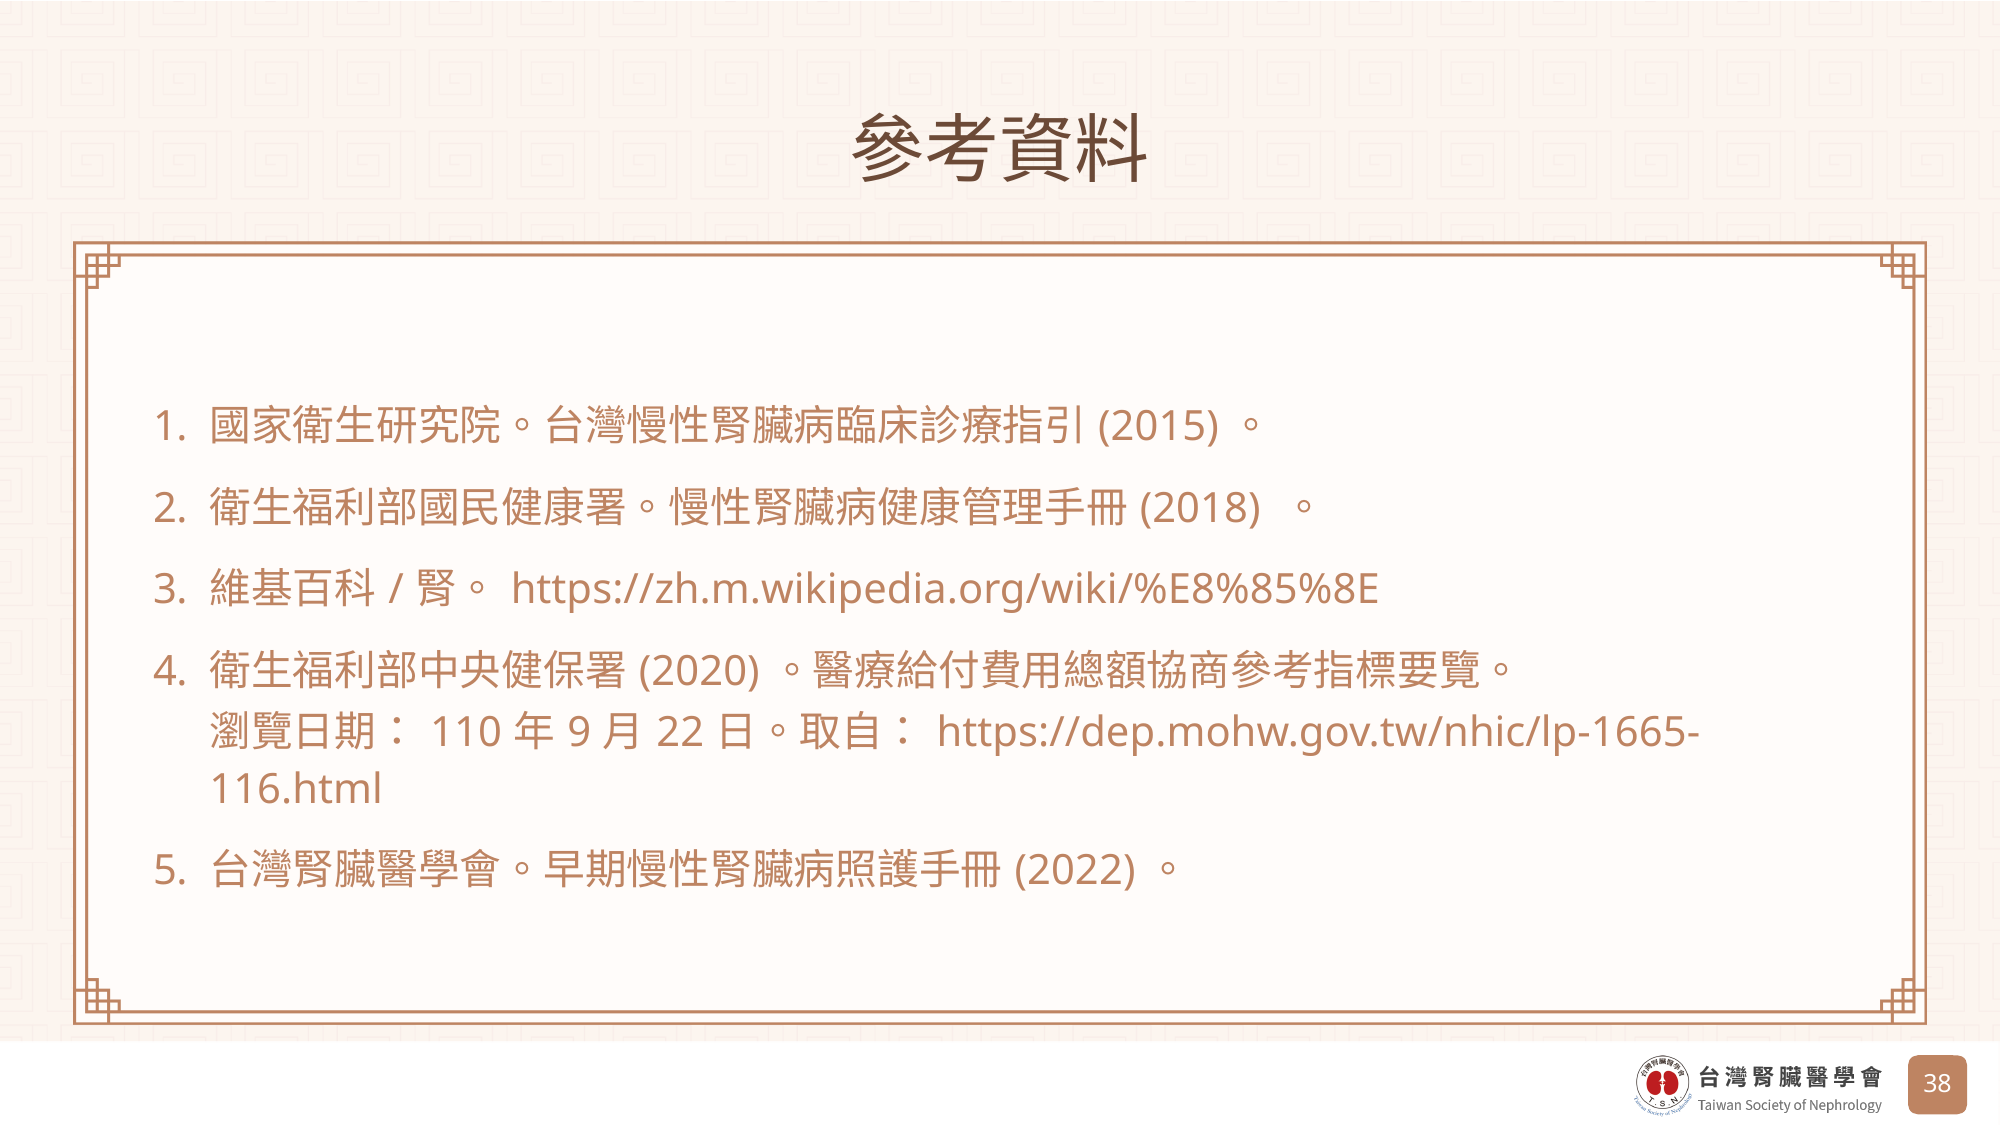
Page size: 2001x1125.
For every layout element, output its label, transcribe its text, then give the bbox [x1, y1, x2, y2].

picture [0, 1, 2000, 1125]
slide_number ‹#› [1908, 1055, 1968, 1115]
list 國家衛生研究院。台灣慢性腎臟病臨床診療指引(2015)。 衛生福利部國民健康署。慢性腎臟病健康管理手冊(2018) 。 維基百科/腎。https://zh.m.wikipedia.org/wiki/%E8%85%8E 衛生福利部中央健保署(2020)。醫療給付費用總額協商參考指標要覽。 瀏覽日期：110年9月22日。取自：https://dep.mohw.gov.tw/nhic/lp-1665-116.html 台灣腎臟醫學會。早期慢性腎臟病照護手冊(2022)。 [138, 303, 1862, 986]
title 參考資料 [73, 59, 1927, 200]
